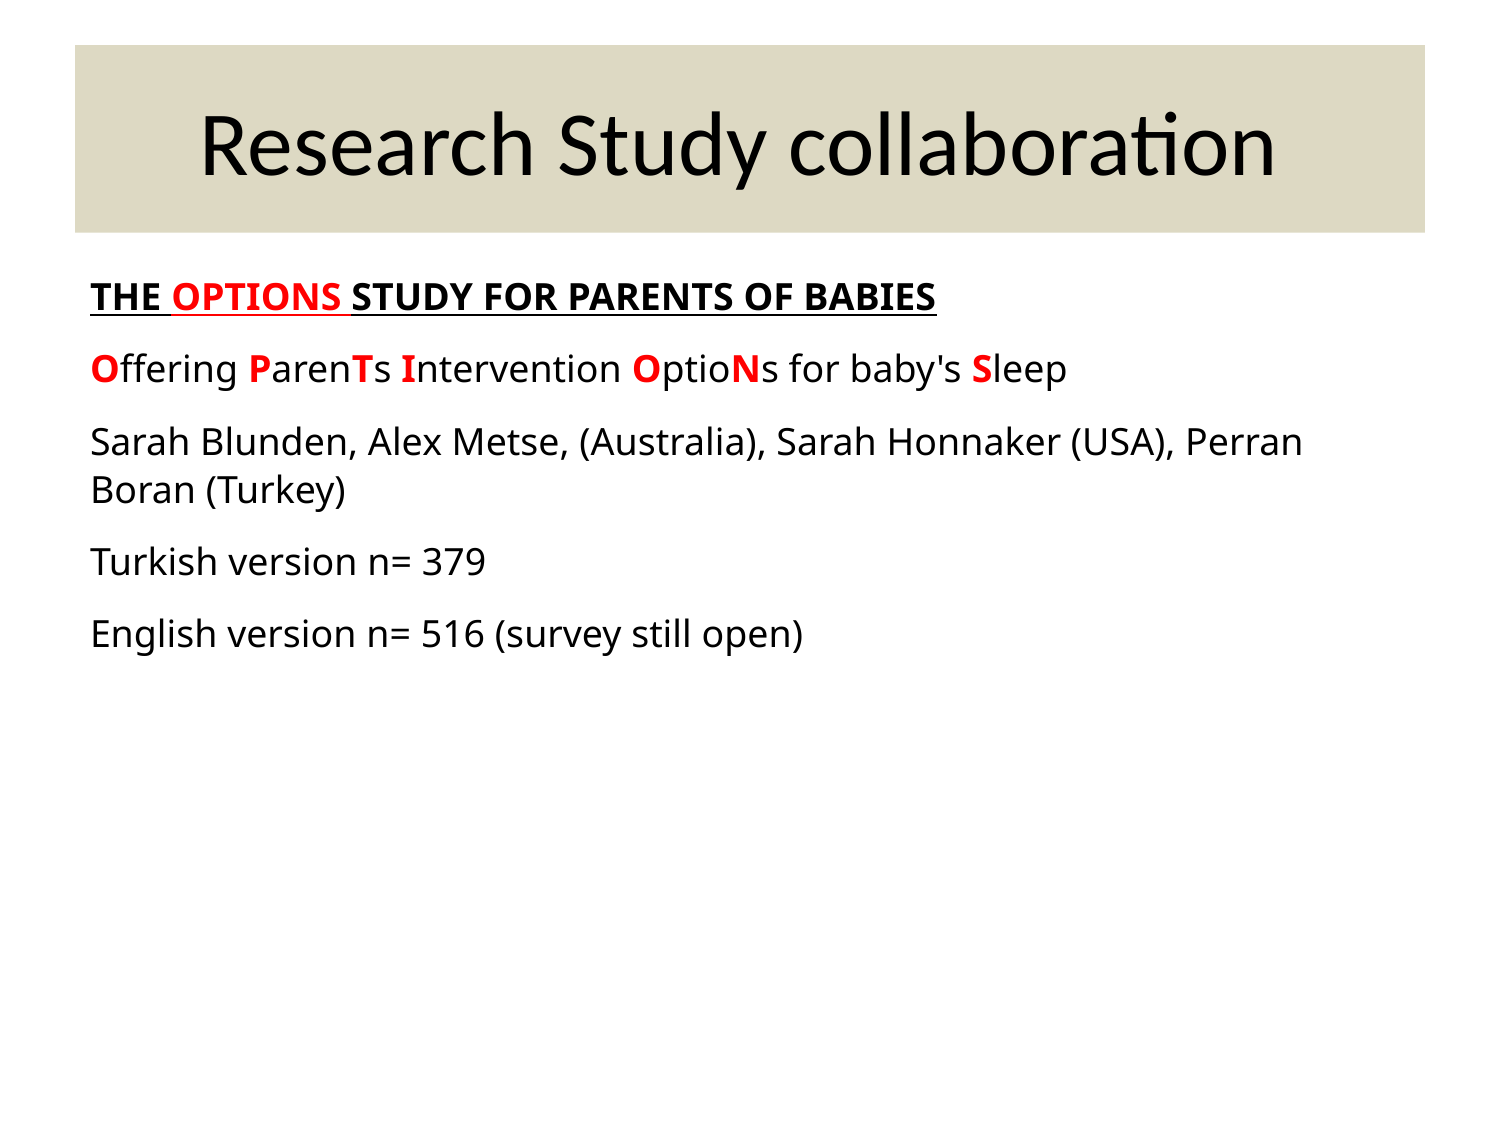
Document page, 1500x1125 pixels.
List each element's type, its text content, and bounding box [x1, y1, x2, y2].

title Research Study collaboration [75, 45, 1425, 233]
list THE OPTIONS STUDY FOR PARENTS OF BABIES Offering ParenTs Intervention OptioNs for baby's Sleep Sarah Blunden, Alex Metse, (Australia), Sarah Honnaker (USA), Perran Boran (Turkey) Turkish version n= 379 English version n= 516 (survey still open) [75, 262, 1425, 1063]
